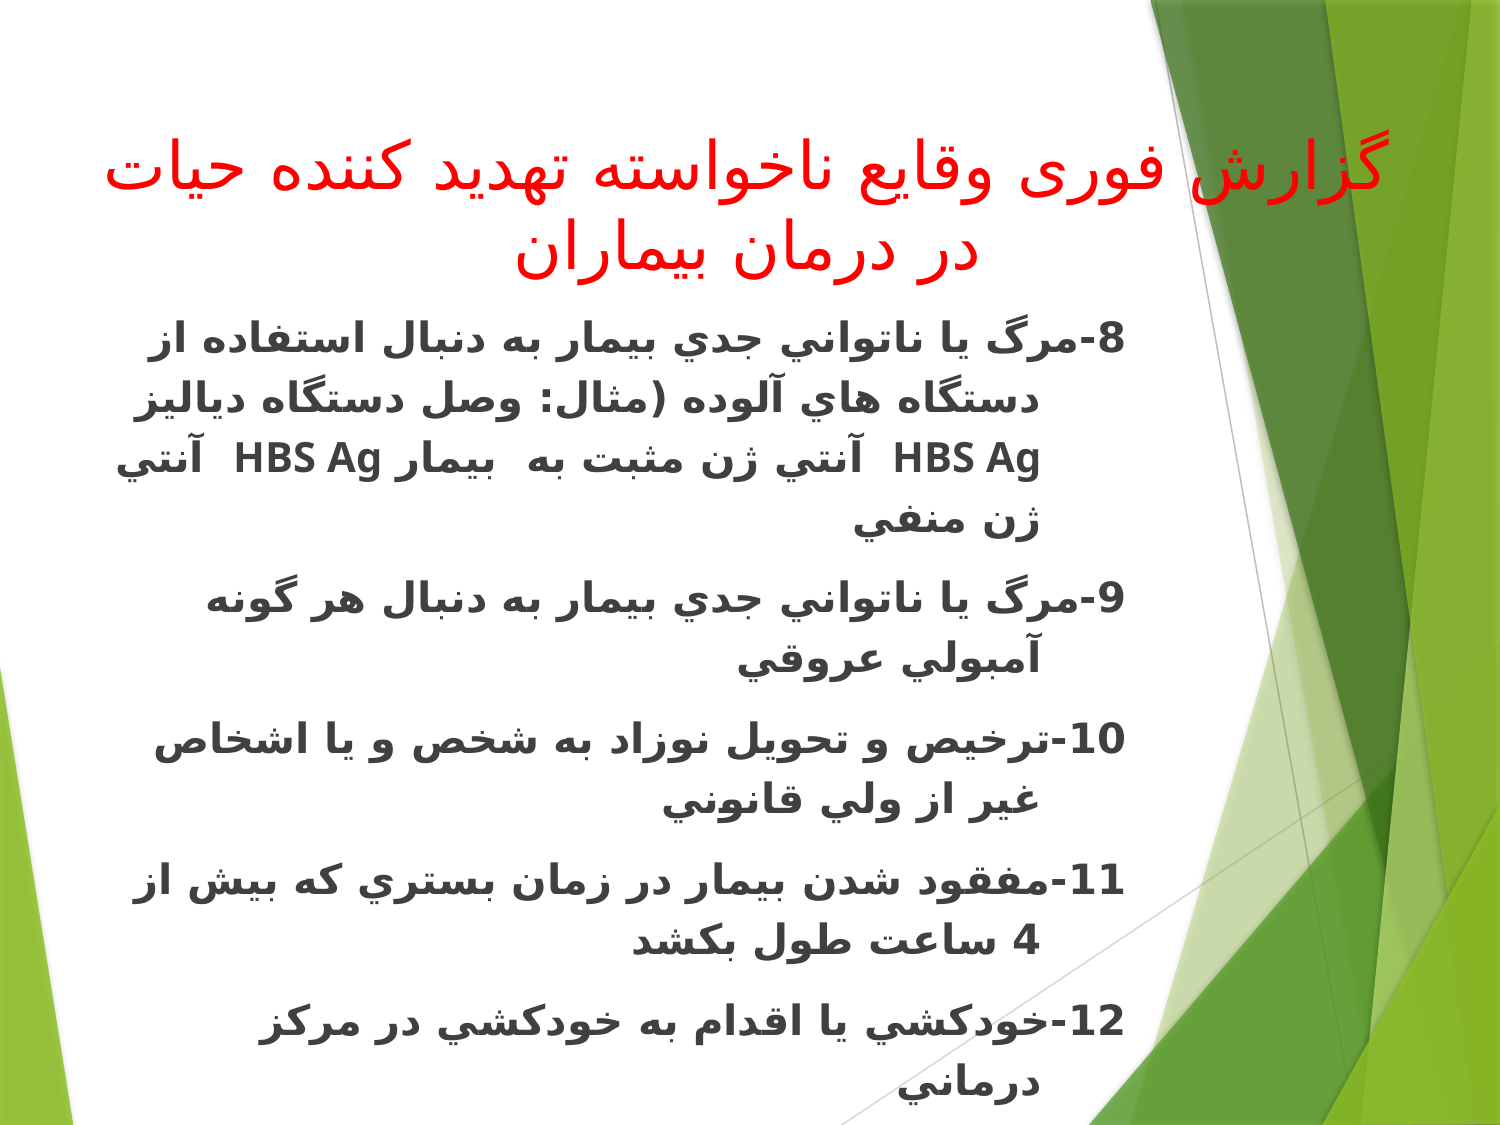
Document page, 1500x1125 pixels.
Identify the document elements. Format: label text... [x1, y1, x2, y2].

title گزارش فوری وقایع ناخواسته تهدید کننده حیات در درمان بیماران [70, 115, 1425, 293]
list 8-مرگ يا ناتواني جدي بيمار به دنبال استفاده از دستگاه هاي آلوده (مثال: وصل دستگاه دياليز HBS Ag آنتي ژن مثبت به بيمار HBS Ag آنتي ژن منفي 9-مرگ يا ناتواني جدي بيمار به دنبال هر گونه آمبولي عروقي 10-ترخيص و تحويل نوزاد به شخص و يا اشخاص غير از ولي قانوني 11-مفقود شدن بيمار در زمان بستري كه بيش از 4 ساعت طول بكشد 12-خودكشي يا اقدام به خودكشي در مركز درماني 13-مرگ يا ناتواني جدي بيمار به دنبال هر گونه اشتباه در تزريق نوع دارو، دوز دارو ، زمان تزريق دارو،..... 14-مرگ يا ناتواني جدي مرتبط با واكنش هموليتيك به علت تزريق گروه خون اشتباه در فرآورده هاي خوني 15-كليه موارد مرگ يا عارضه مادر و نوزاد بر اثر زايمان طبيعي و يا سزارين [99, 292, 1142, 992]
